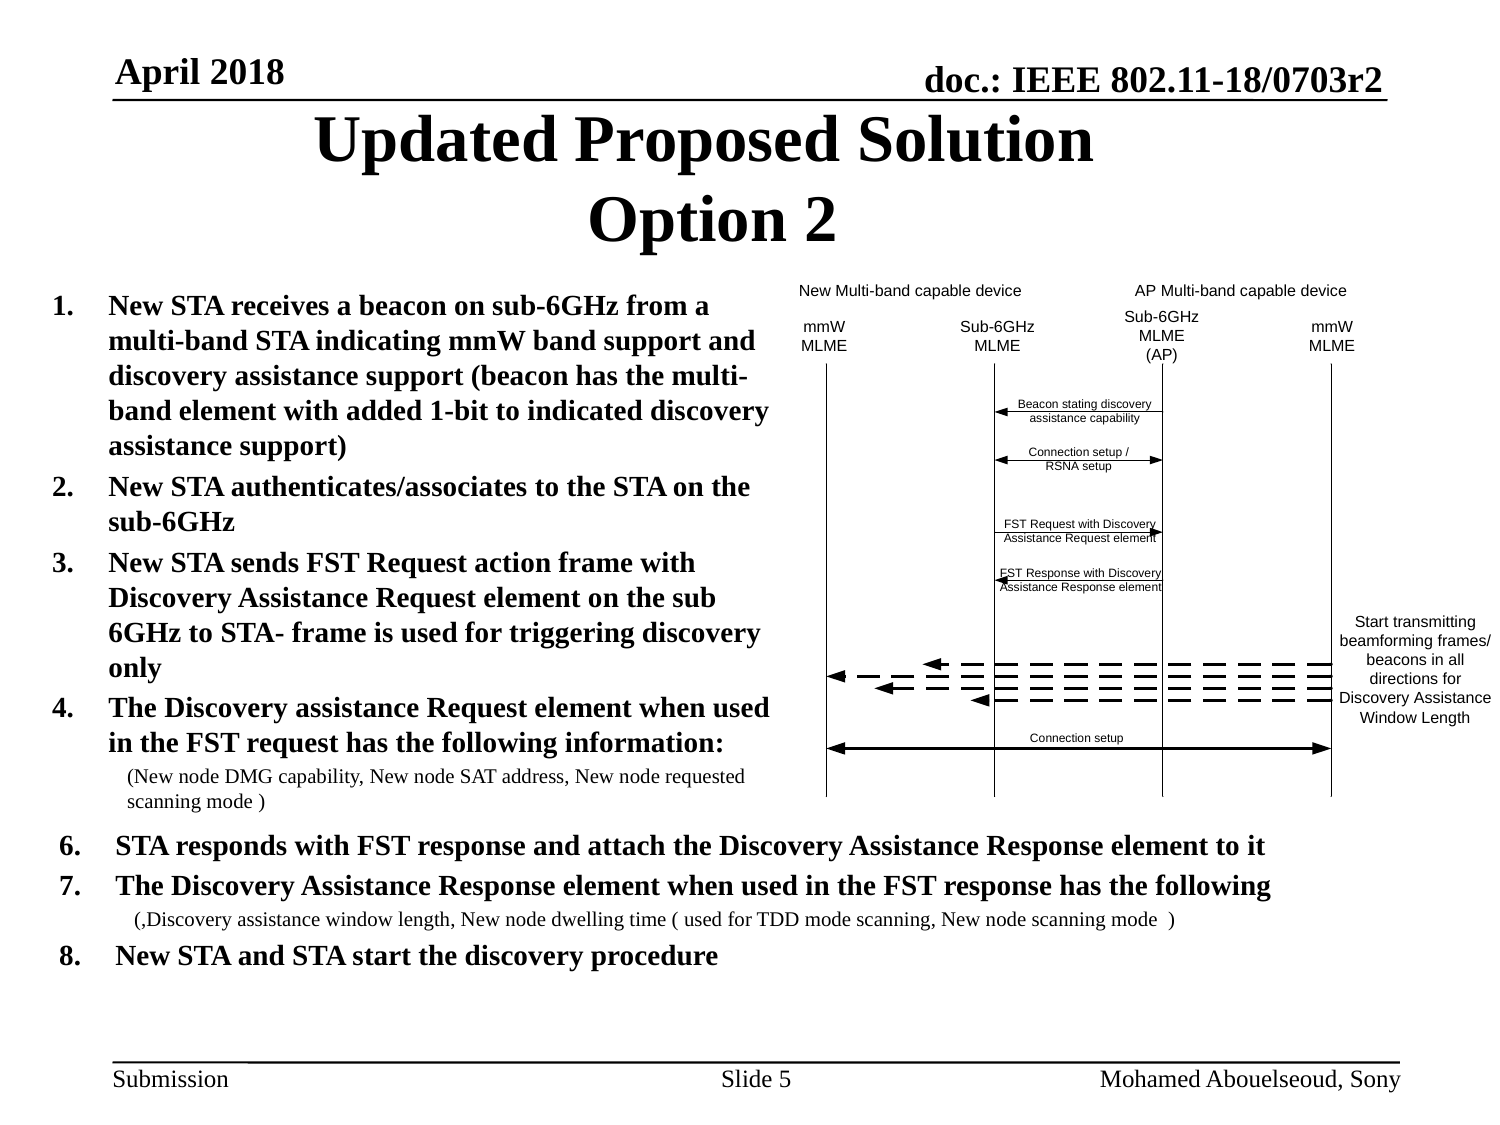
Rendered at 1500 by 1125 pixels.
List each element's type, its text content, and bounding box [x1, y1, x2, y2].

text_box [365, 95, 1500, 103]
picture [797, 277, 1498, 799]
text_box STA responds with FST response and attach the Discovery Assistance Response element to it The Discovery Assistance Response element when used in the FST response has the following (,Discovery assistance window length, New node dwelling time ( used for TDD mode scanning, New node scanning mode ) New STA and STA start the discovery procedure [43, 818, 1498, 1125]
list New STA receives a beacon on sub-6GHz from a multi-band STA indicating mmW band support and discovery assistance support (beacon has the multi-band element with added 1-bit to indicated discovery assistance support) New STA authenticates/associates to the STA on the sub-6GHz New STA sends FST Request action frame with Discovery Assistance Request element on the sub 6GHz to STA- frame is used for triggering discovery only The Discovery assistance Request element when used in the FST request has the following information: (New node DMG capability, New node SAT address, New node requested scanning mode ) [36, 278, 800, 965]
title Updated Proposed Solution Option 2 [75, 127, 1351, 278]
